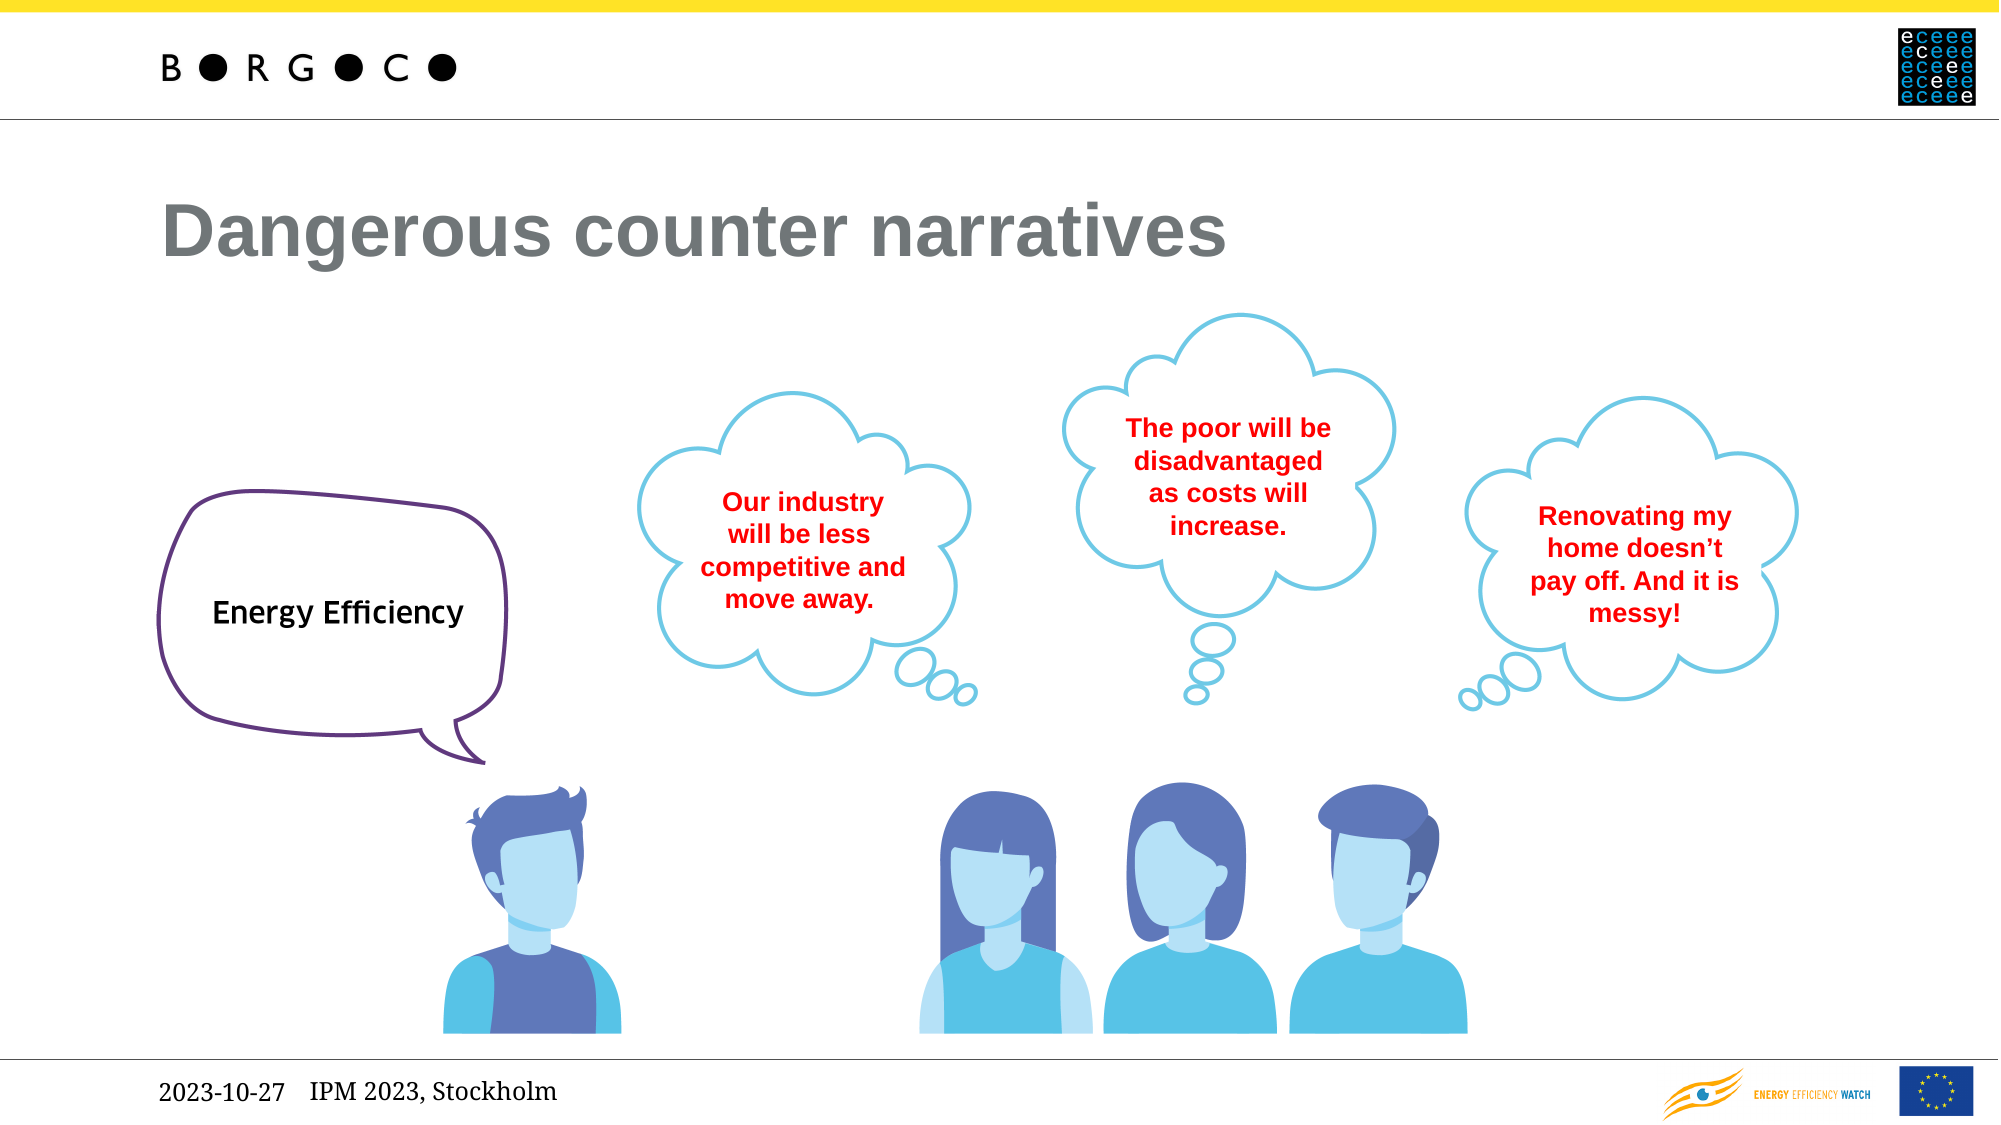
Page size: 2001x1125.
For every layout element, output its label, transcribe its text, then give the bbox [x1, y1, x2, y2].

picture [155, 312, 1656, 1035]
title Dangerous counter narratives [161, 187, 1656, 312]
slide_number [158, 1076, 309, 1108]
footer IPM 2023, Stockholm [309, 1071, 1597, 1113]
picture [157, 48, 462, 87]
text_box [1656, 28, 1976, 1124]
